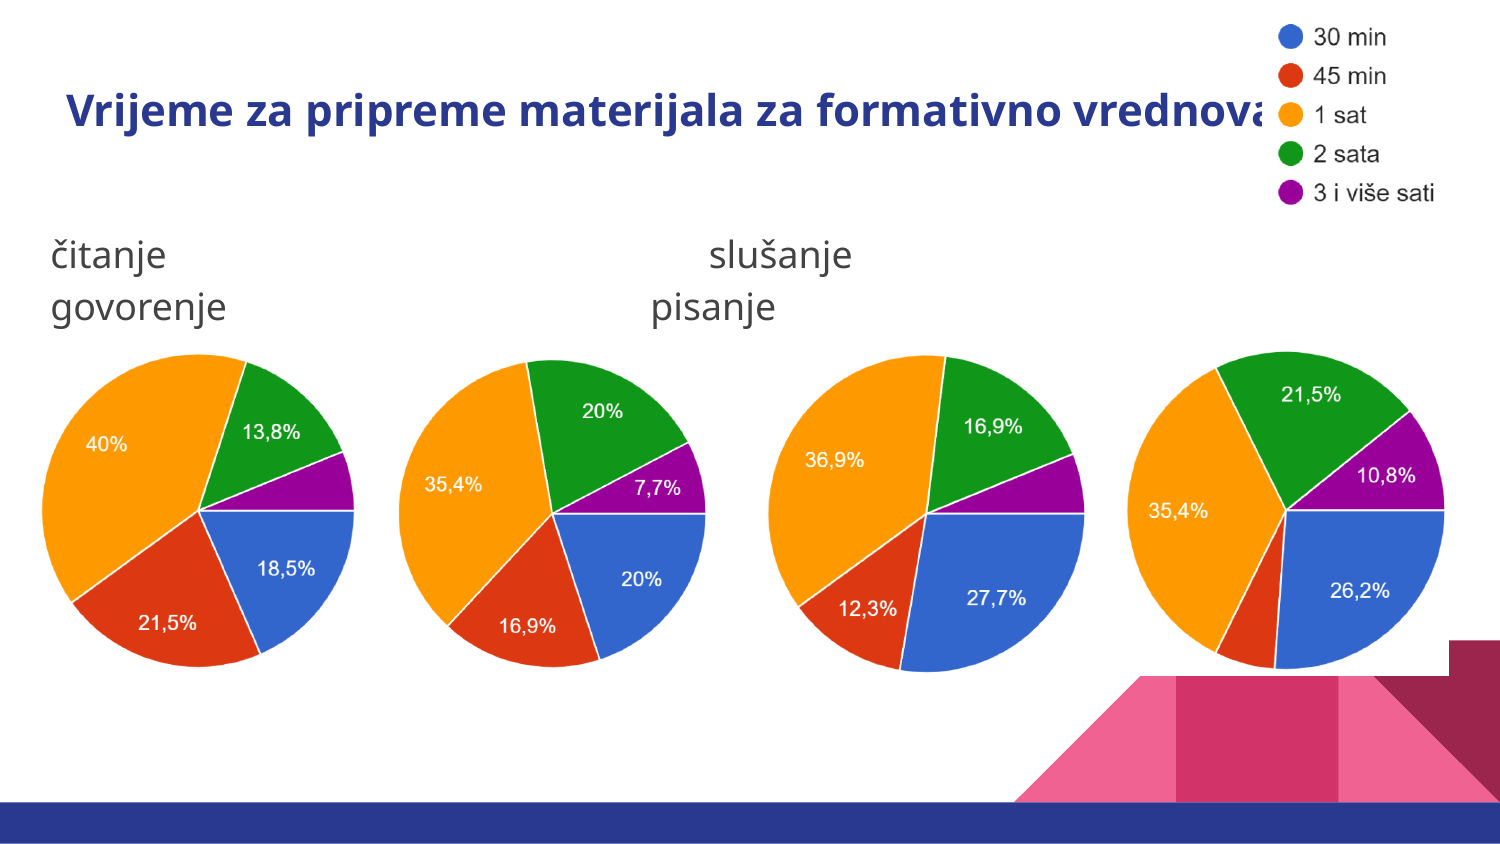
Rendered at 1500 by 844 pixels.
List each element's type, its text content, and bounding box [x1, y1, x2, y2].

picture [1121, 345, 1450, 676]
picture [35, 347, 357, 675]
picture [393, 349, 716, 673]
picture [765, 345, 1088, 676]
picture [1261, 9, 1450, 225]
list čitanje slušanje govorenje pisanje [35, 209, 1434, 758]
title Vrijeme za pripreme materijala za formativno vrednovanje [51, 67, 1256, 167]
